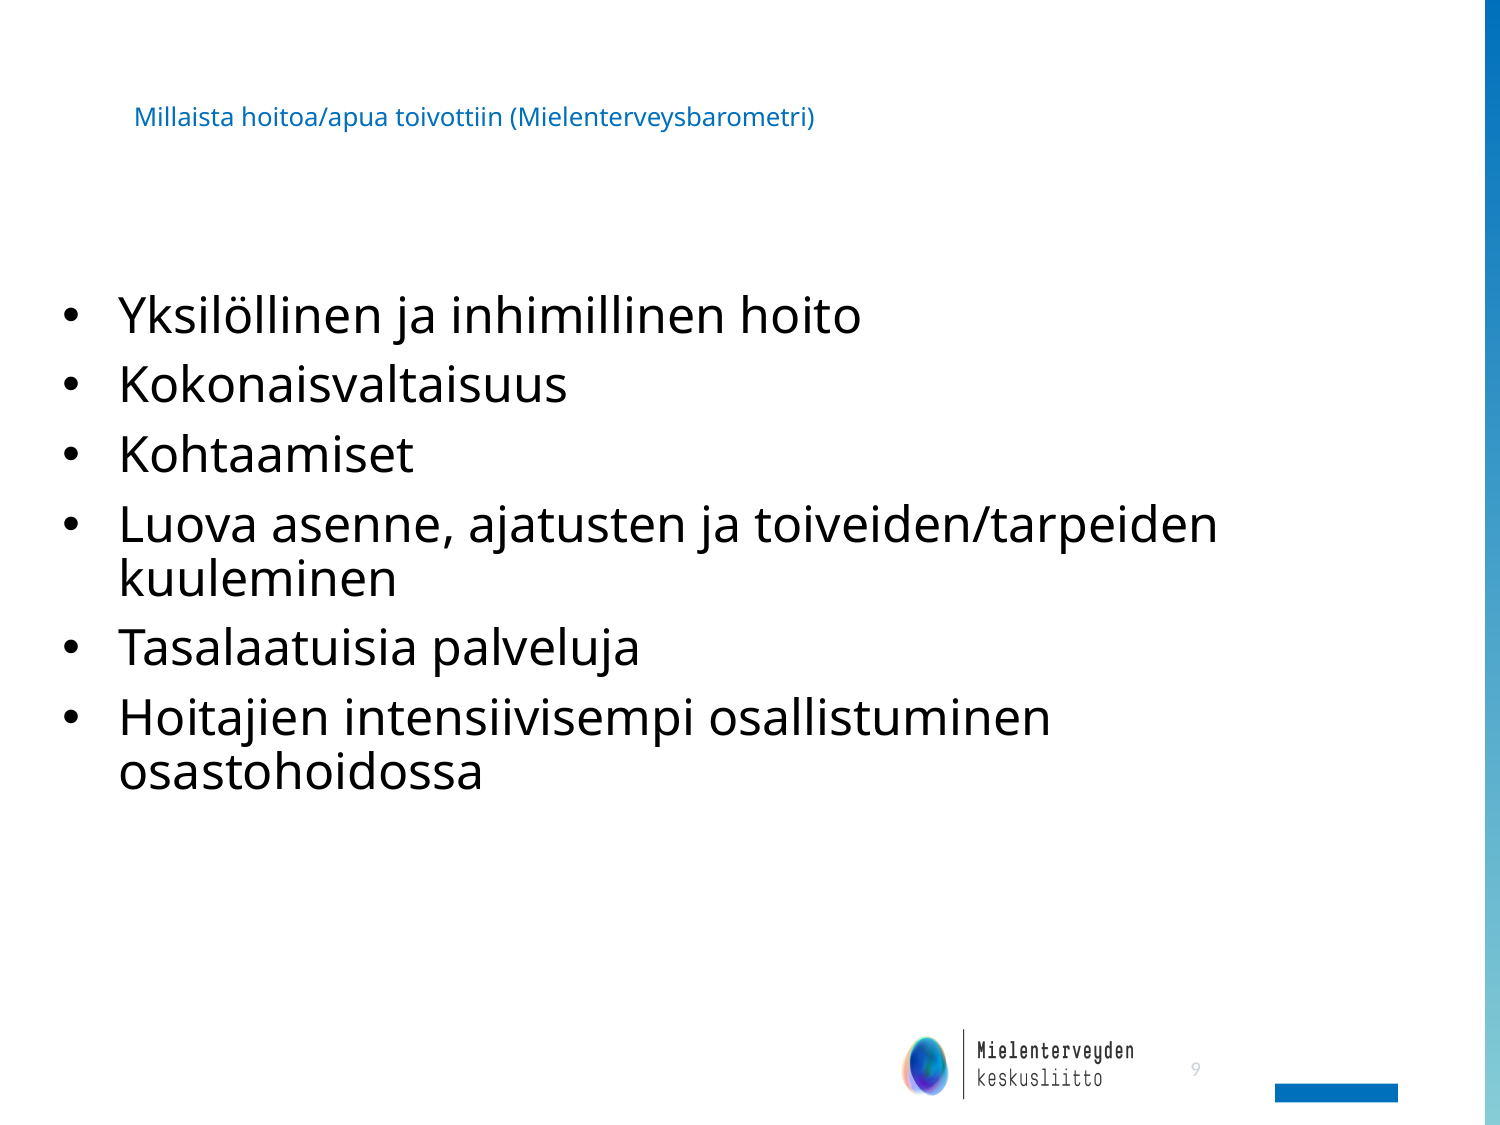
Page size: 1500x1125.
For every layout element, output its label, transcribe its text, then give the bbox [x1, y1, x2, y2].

picture [885, 1012, 1133, 1117]
title Millaista hoitoa/apua toivottiin (Mielenterveysbarometri) [119, 68, 1397, 172]
slide_number 9 [1175, 1033, 1397, 1103]
list Yksilöllinen ja inhimillinen hoito Kokonaisvaltaisuus Kohtaamiset Luova asenne, ajatusten ja toiveiden/tarpeiden kuuleminen Tasalaatuisia palveluja Hoitajien intensiivisempi osallistuminen osastohoidossa [47, 282, 1343, 997]
